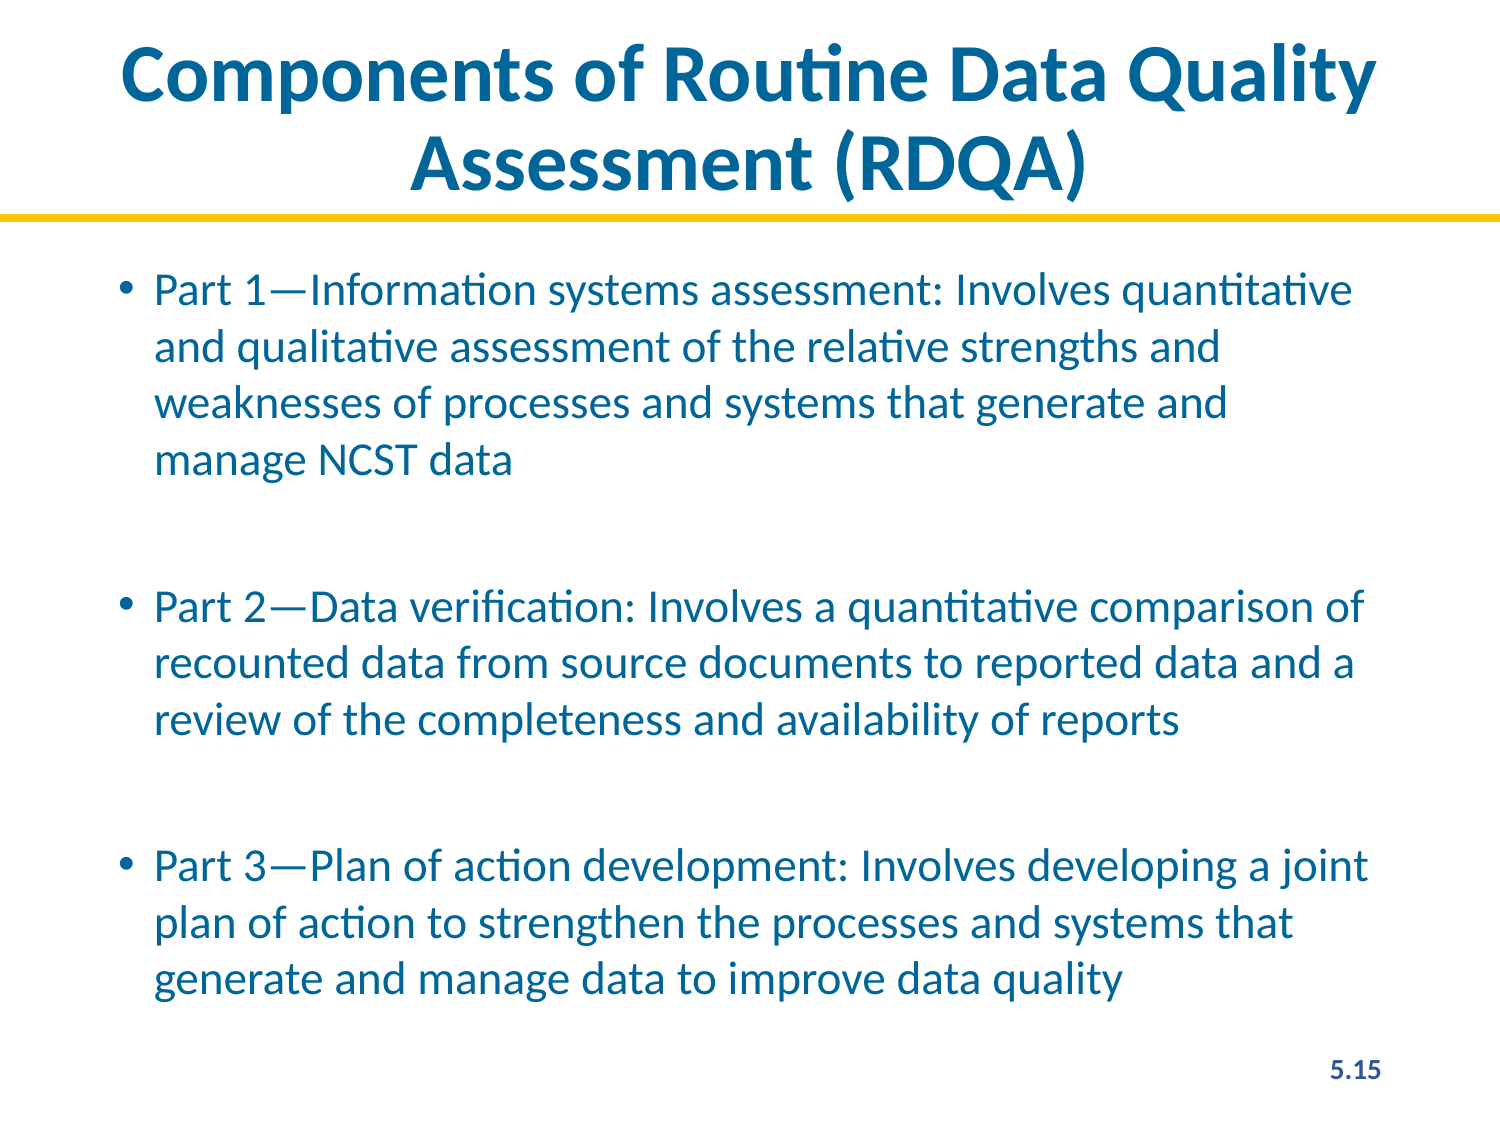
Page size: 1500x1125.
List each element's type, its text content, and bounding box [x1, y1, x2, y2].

title Components of Routine Data Quality Assessment (RDQA) [0, 0, 1500, 217]
list Part 1—Information systems assessment: Involves quantitative and qualitative assessment of the relative strengths and weaknesses of processes and systems that generate and manage NCST data Part 2—Data verification: Involves a quantitative comparison of recounted data from source documents to reported data and a review of the completeness and availability of reports Part 3—Plan of action development: Involves developing a joint plan of action to strengthen the processes and systems that generate and manage data to improve data quality [103, 251, 1397, 1014]
slide_number 5.15 [1059, 1042, 1397, 1103]
